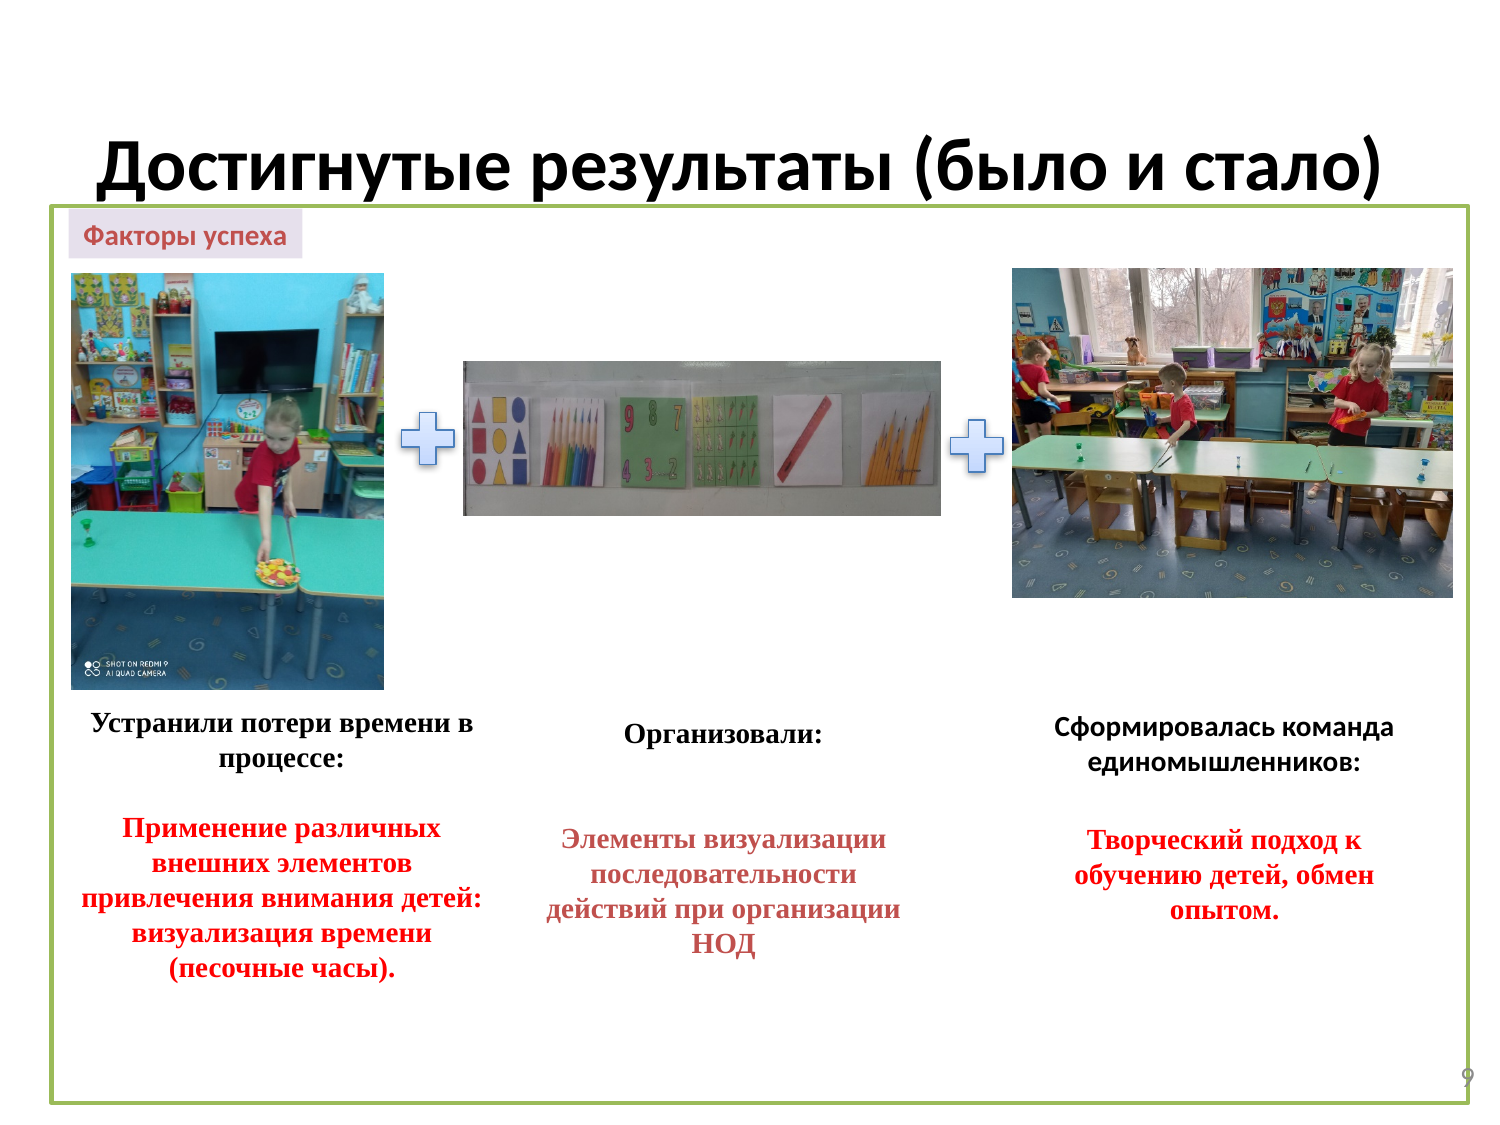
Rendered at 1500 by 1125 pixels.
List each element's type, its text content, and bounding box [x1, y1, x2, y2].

picture [71, 272, 385, 690]
text_box [49, 204, 1470, 1105]
text_box Творческий подход к обучению детей, обмен опытом. [1028, 708, 1421, 1003]
picture [463, 361, 942, 516]
slide_number 9 [1139, 1045, 1490, 1106]
text_box Факторы успеха [68, 208, 303, 259]
text_box Сформировалась команда единомышленников: [1017, 700, 1432, 818]
title Достигнутые результаты (было и стало) [40, 124, 1459, 197]
picture [1012, 267, 1453, 599]
text_box Устранили потери времени в процессе: Применение различных внешних элементов привлечения внимания детей: визуализация времени (песочные часы). [65, 696, 499, 1026]
text_box [401, 412, 455, 465]
text_box Организовали: Элементы визуализации последовательности действий при организации НОД [527, 672, 920, 1037]
text_box [950, 419, 1004, 473]
